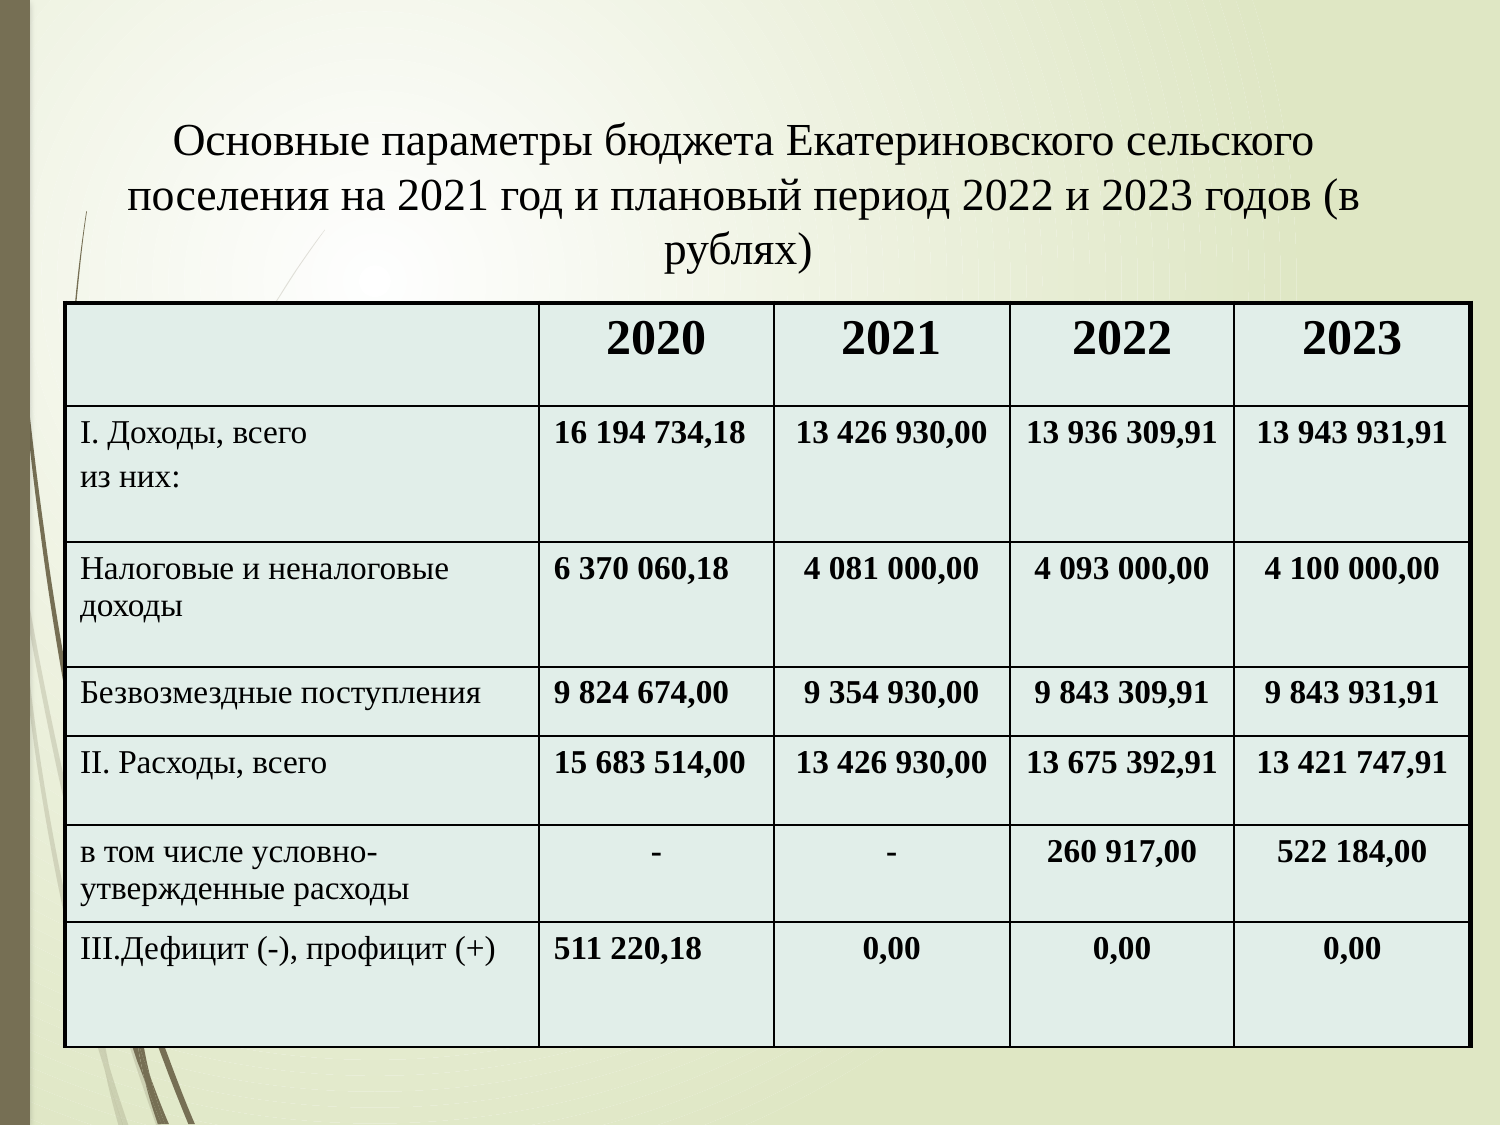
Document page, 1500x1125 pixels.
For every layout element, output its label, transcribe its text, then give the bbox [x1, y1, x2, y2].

table_cell 13 943 931,91 [1235, 407, 1468, 541]
table_cell 13 936 309,91 [1011, 407, 1233, 541]
table_cell 511 220,18 [540, 923, 773, 1046]
table_cell - [775, 826, 1009, 921]
table_cell Налоговые и неналоговые доходы [67, 543, 538, 666]
table_cell 16 194 734,18 [540, 407, 773, 541]
table_cell 13 426 930,00 [775, 737, 1009, 824]
table_cell 9 824 674,00 [540, 668, 773, 735]
table_cell 6 370 060,18 [540, 543, 773, 666]
table_cell 0,00 [1011, 923, 1233, 1046]
table_cell 9 843 931,91 [1235, 668, 1468, 735]
table_header 2020 [540, 305, 773, 405]
table_header 2022 [1011, 305, 1233, 405]
table_cell в том числе условно-утвержденные расходы [67, 826, 538, 921]
table_cell 4 100 000,00 [1235, 543, 1468, 666]
table_cell 15 683 514,00 [540, 737, 773, 824]
table_cell 522 184,00 [1235, 826, 1468, 921]
table_header 2023 [1235, 305, 1468, 405]
table_cell 4 081 000,00 [775, 543, 1009, 666]
table_cell 13 426 930,00 [775, 407, 1009, 541]
table_cell III.Дефицит (-), профицит (+) [67, 923, 538, 1046]
table_cell 0,00 [1235, 923, 1468, 1046]
table_cell 0,00 [775, 923, 1009, 1046]
table_cell - [540, 826, 773, 921]
table_cell I. Доходы, всего из них: [67, 407, 538, 541]
table_cell Безвозмездные поступления [67, 668, 538, 735]
table_header 2021 [775, 305, 1009, 405]
table_cell 4 093 000,00 [1011, 543, 1233, 666]
table_cell 13 675 392,91 [1011, 737, 1233, 824]
table_cell 260 917,00 [1011, 826, 1233, 921]
title Основные параметры бюджета Екатериновского сельского поселения на 2021 год и плановый период 2022 и 2023 годов (в рублях) [88, 101, 1400, 256]
table_header [67, 305, 538, 405]
table_cell 9 354 930,00 [775, 668, 1009, 735]
table_cell 9 843 309,91 [1011, 668, 1233, 735]
table_cell 13 421 747,91 [1235, 737, 1468, 824]
table_cell II. Расходы, всего [67, 737, 538, 824]
